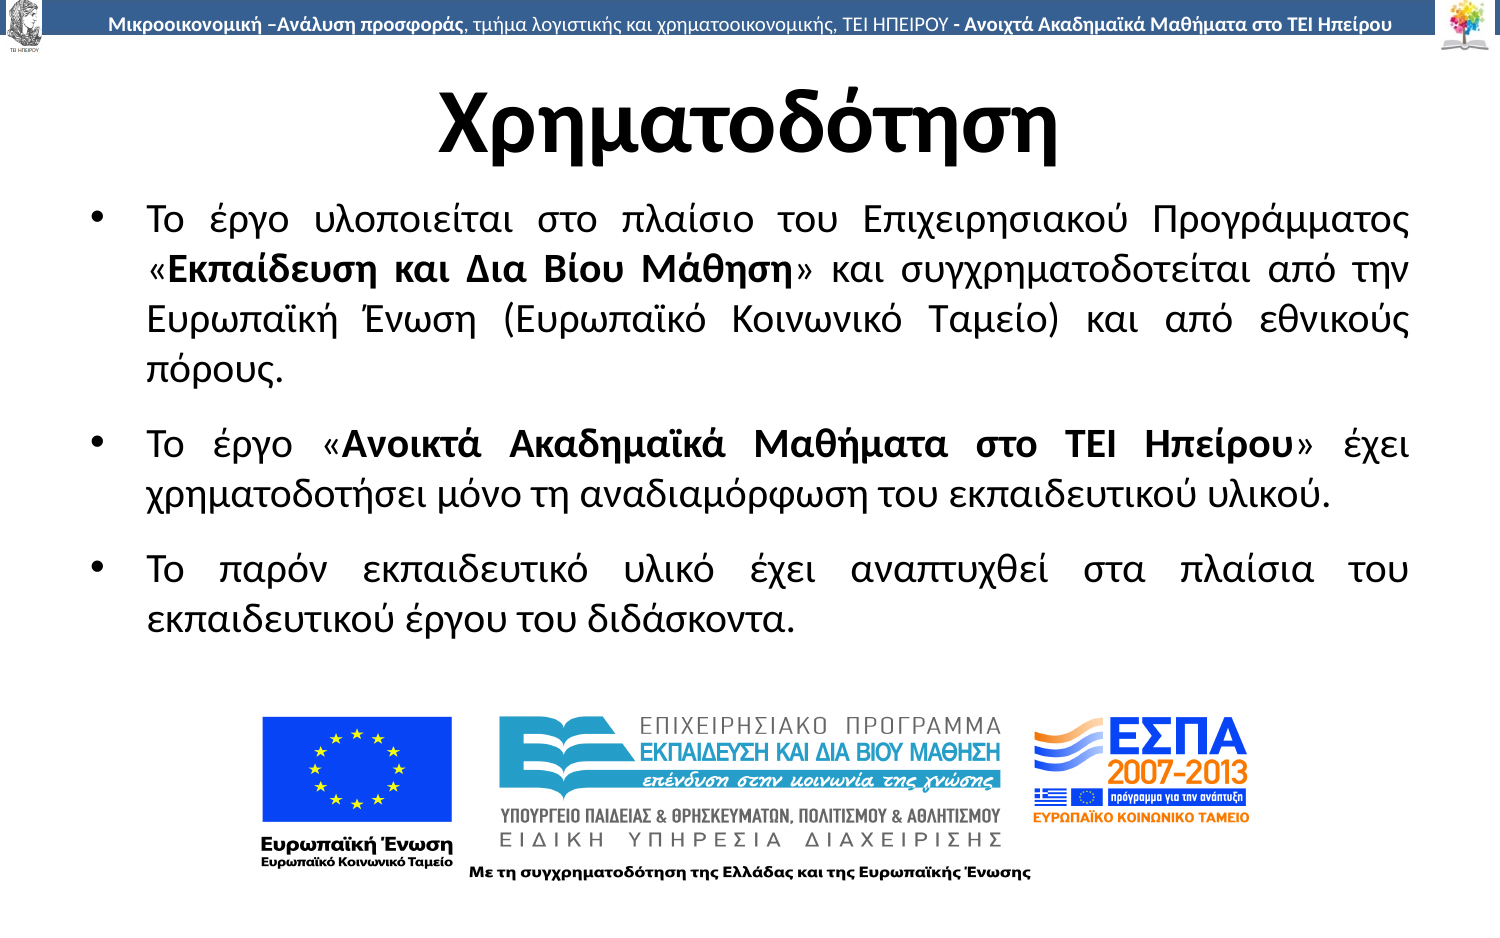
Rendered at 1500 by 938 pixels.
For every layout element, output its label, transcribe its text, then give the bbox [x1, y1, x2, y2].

picture [1435, 0, 1495, 52]
picture [6, 0, 42, 54]
picture [218, 690, 1282, 903]
title Χρηματοδότηση [75, 37, 1425, 183]
list Το έργο υλοποιείται στο πλαίσιο του Επιχειρησιακού Προγράμματος «Εκπαίδευση και Δια Βίου Μάθηση» και συγχρηματοδοτείται από την Ευρωπαϊκή Ένωση (Ευρωπαϊκό Κοινωνικό Ταμείο) και από εθνικούς πόρους. Το έργο «Ανοικτά Ακαδημαϊκά Μαθήματα στο TEI Ηπείρου» έχει χρηματοδοτήσει μόνο τη αναδιαμόρφωση του εκπαιδευτικού υλικού. Το παρόν εκπαιδευτικό υλικό έχει αναπτυχθεί στα πλαίσια του εκπαιδευτικού έργου του διδάσκοντα. [75, 183, 1425, 802]
